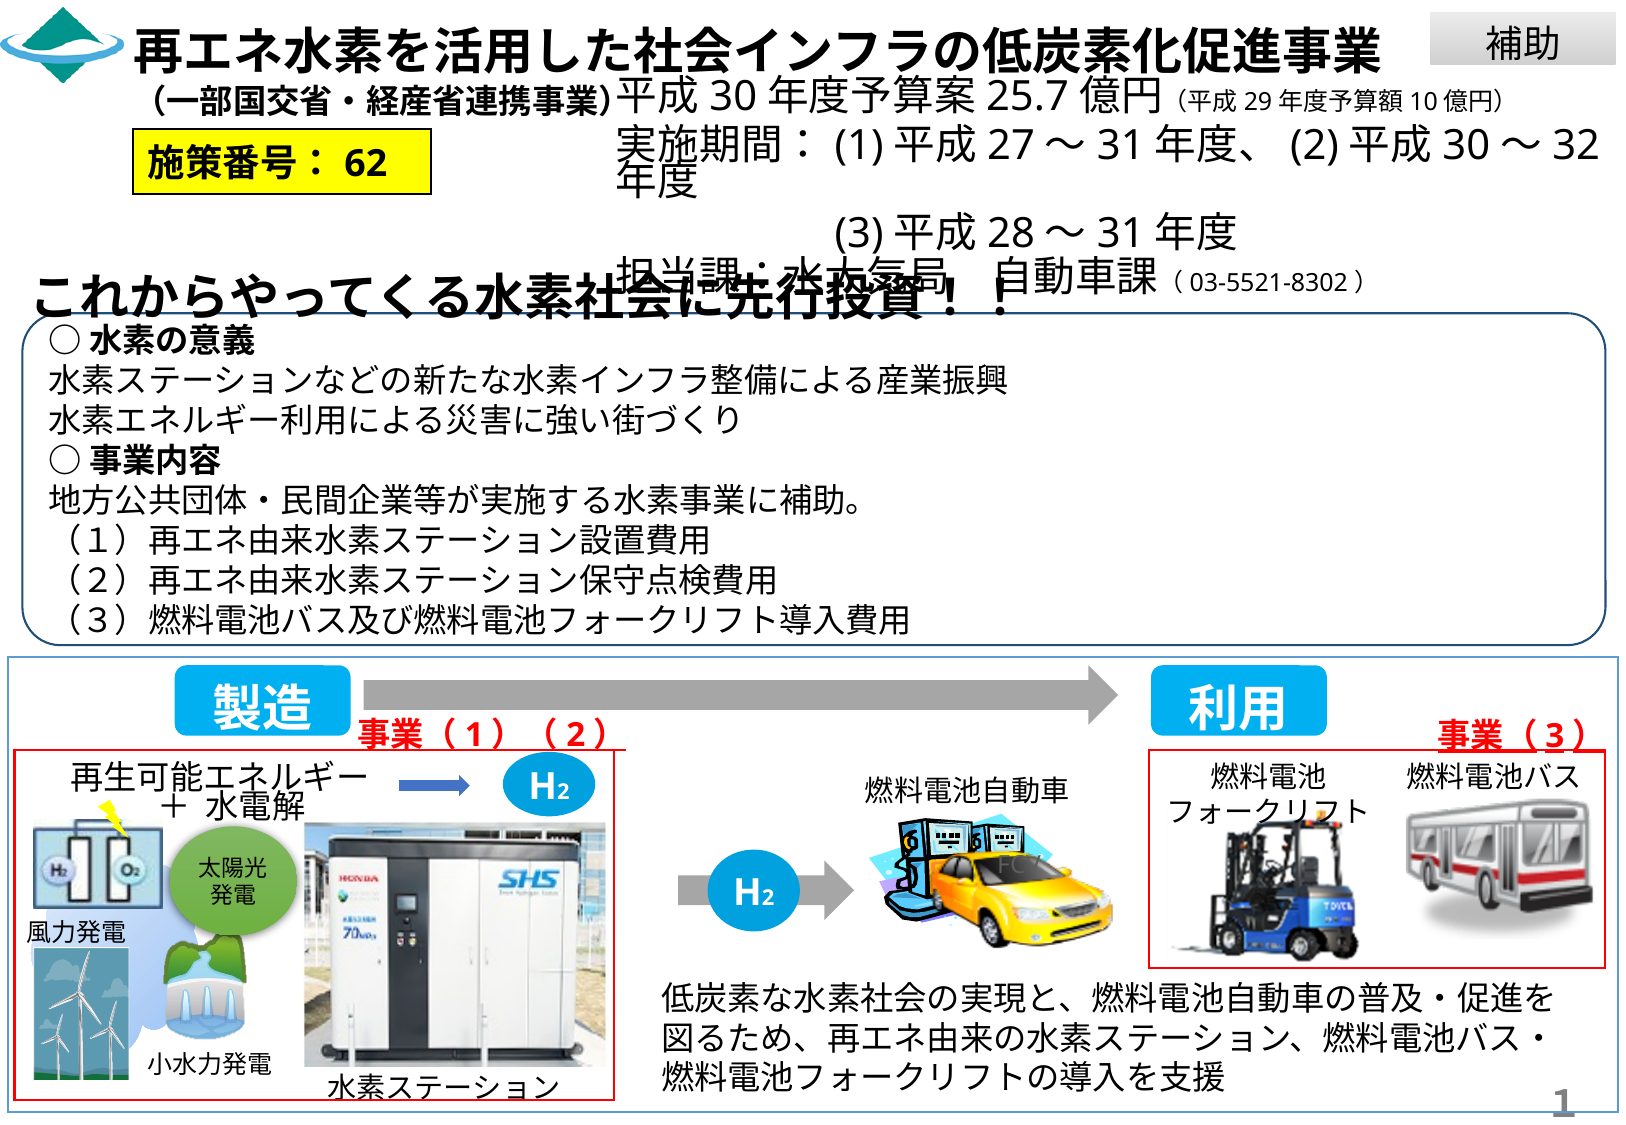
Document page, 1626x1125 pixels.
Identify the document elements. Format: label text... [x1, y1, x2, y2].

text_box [7, 656, 1619, 1112]
picture [0, 7, 124, 84]
text_box 補助 [1430, 12, 1616, 65]
text_box １ [1511, 1113, 1616, 1125]
text_box 再エネ水素を活用した社会インフラの低炭素化促進事業（一部国交省・経産省連携事業） [118, 12, 1421, 128]
text_box 施策番号：62 [132, 128, 432, 195]
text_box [15, 257, 1606, 646]
text_box 平成30年度予算案25.7億円（平成29年度予算額10億円） 実施期間：(1)平成27～31年度、(2)平成30～32年度 (3)平成28～31年度 担当課：水大気局 自動車課（03-5521-8302） [601, 75, 1625, 307]
